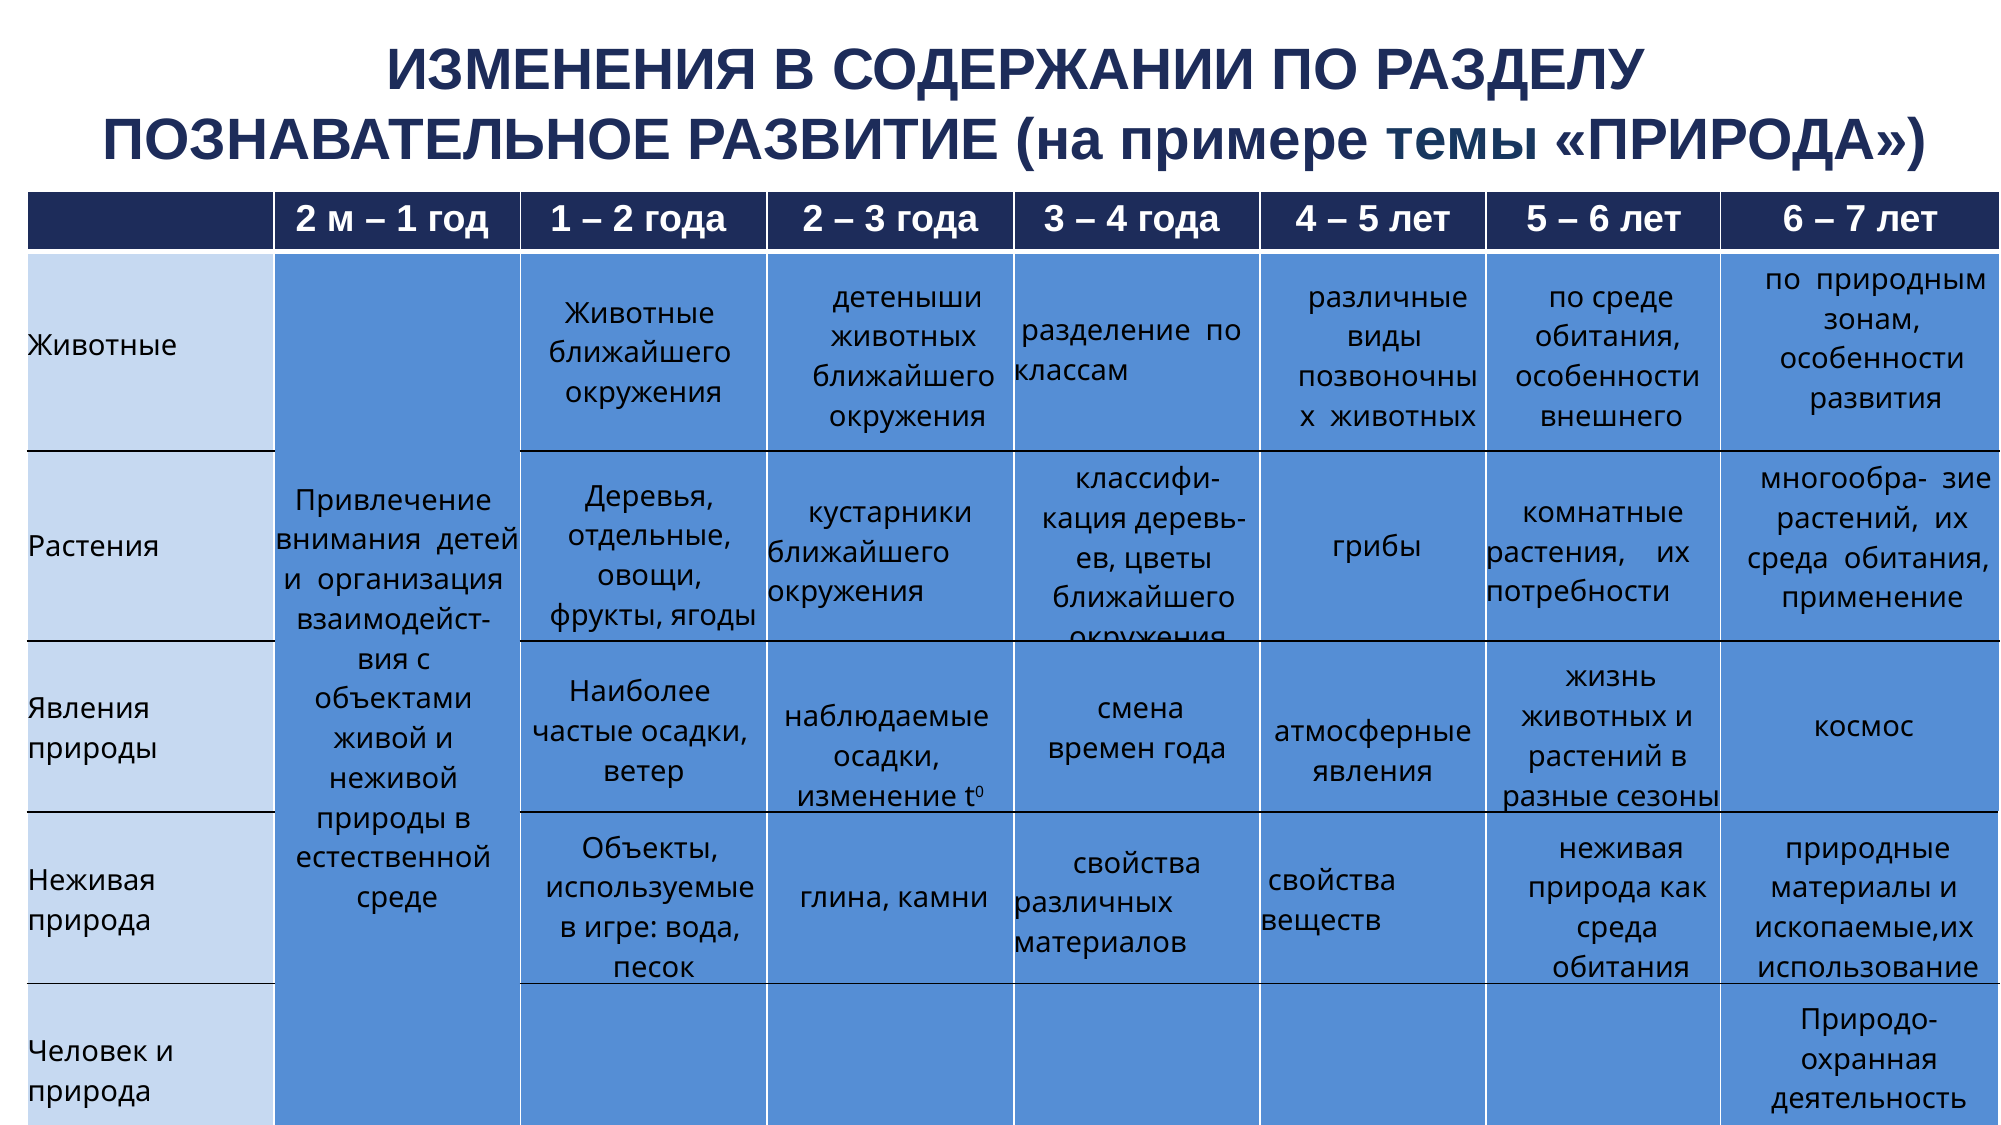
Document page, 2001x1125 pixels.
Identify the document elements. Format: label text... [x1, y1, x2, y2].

table_header 6 – 7 лет [1721, 192, 1999, 249]
table_header 5 – 6 лет [1487, 192, 1720, 249]
table_cell атмосферные явления [1261, 642, 1485, 811]
table_cell Неживая природа [28, 813, 273, 983]
table_cell Растения [28, 452, 273, 640]
table_cell [521, 984, 766, 1125]
table_cell по среде обитания, особенности внешнего вида [1487, 254, 1720, 450]
title ИЗМЕНЕНИЯ В СОДЕРЖАНИИ ПО РАЗДЕЛУ ПОЗНАВАТЕЛЬНОЕ РАЗВИТИЕ (на примере темы «ПРИРОДА») [66, 29, 1964, 190]
table_cell космос [1721, 642, 1999, 811]
table_cell Привлечение внимания детей и организация взаимодейст- вия с объектами живой и неживой природы в естественной среде [275, 254, 520, 1125]
table_cell Явления природы [28, 642, 273, 811]
table_cell Животные ближайшего окружения [521, 254, 766, 450]
table_header [28, 192, 273, 249]
table_cell детеныши животных ближайшего окружения [768, 254, 1013, 450]
table_cell многообра- зие растений, их среда обитания, применение [1721, 452, 1999, 640]
table_cell природные материалы и ископаемые,их использование [1721, 813, 1998, 983]
table_cell разделение по классам [1015, 254, 1259, 450]
picture [0, 0, 2000, 1125]
table_header 2 м – 1 год [275, 192, 520, 249]
table_cell жизнь животных и растений в разные сезоны [1487, 642, 1720, 811]
table_cell Деревья, отдельные, овощи, фрукты, ягоды [521, 452, 766, 640]
table_cell по природным зонам, особенности развития [1721, 254, 1999, 450]
table_header 2 – 3 года [768, 192, 1013, 249]
table_cell Животные [28, 254, 273, 450]
table_cell Объекты, используемые в игре: вода, песок [521, 813, 766, 983]
table_header 3 – 4 года [1015, 192, 1259, 249]
table_header 4 – 5 лет [1261, 192, 1485, 249]
table_cell Наиболее частые осадки, ветер [521, 642, 766, 811]
table_cell комнатные растения, их потребности [1487, 452, 1720, 640]
table_cell [768, 984, 1013, 1125]
table_cell Человек и природа [28, 984, 273, 1125]
table_cell классифи- кация деревь- ев, цветы ближайшего окружения [1015, 452, 1259, 640]
table_cell смена времен года [1015, 642, 1259, 811]
table_cell [1487, 984, 1720, 1125]
table_cell различные виды позвоночных животных [1261, 254, 1485, 450]
table_cell Природо- охранная деятельность человека [1721, 984, 1998, 1125]
table_cell [1015, 984, 1259, 1125]
table_cell кустарники ближайшего окружения [768, 452, 1013, 640]
table_header 1 – 2 года [521, 192, 766, 249]
table_cell свойства различных материалов [1015, 813, 1259, 983]
table_cell наблюдаемые осадки, изменение t0 [768, 642, 1013, 811]
table_cell глина, камни [768, 813, 1013, 983]
table_cell свойства веществ [1261, 813, 1485, 983]
table_cell [1261, 984, 1485, 1125]
table_cell неживая природа как среда обитания [1487, 813, 1720, 983]
table_cell грибы [1261, 452, 1485, 640]
